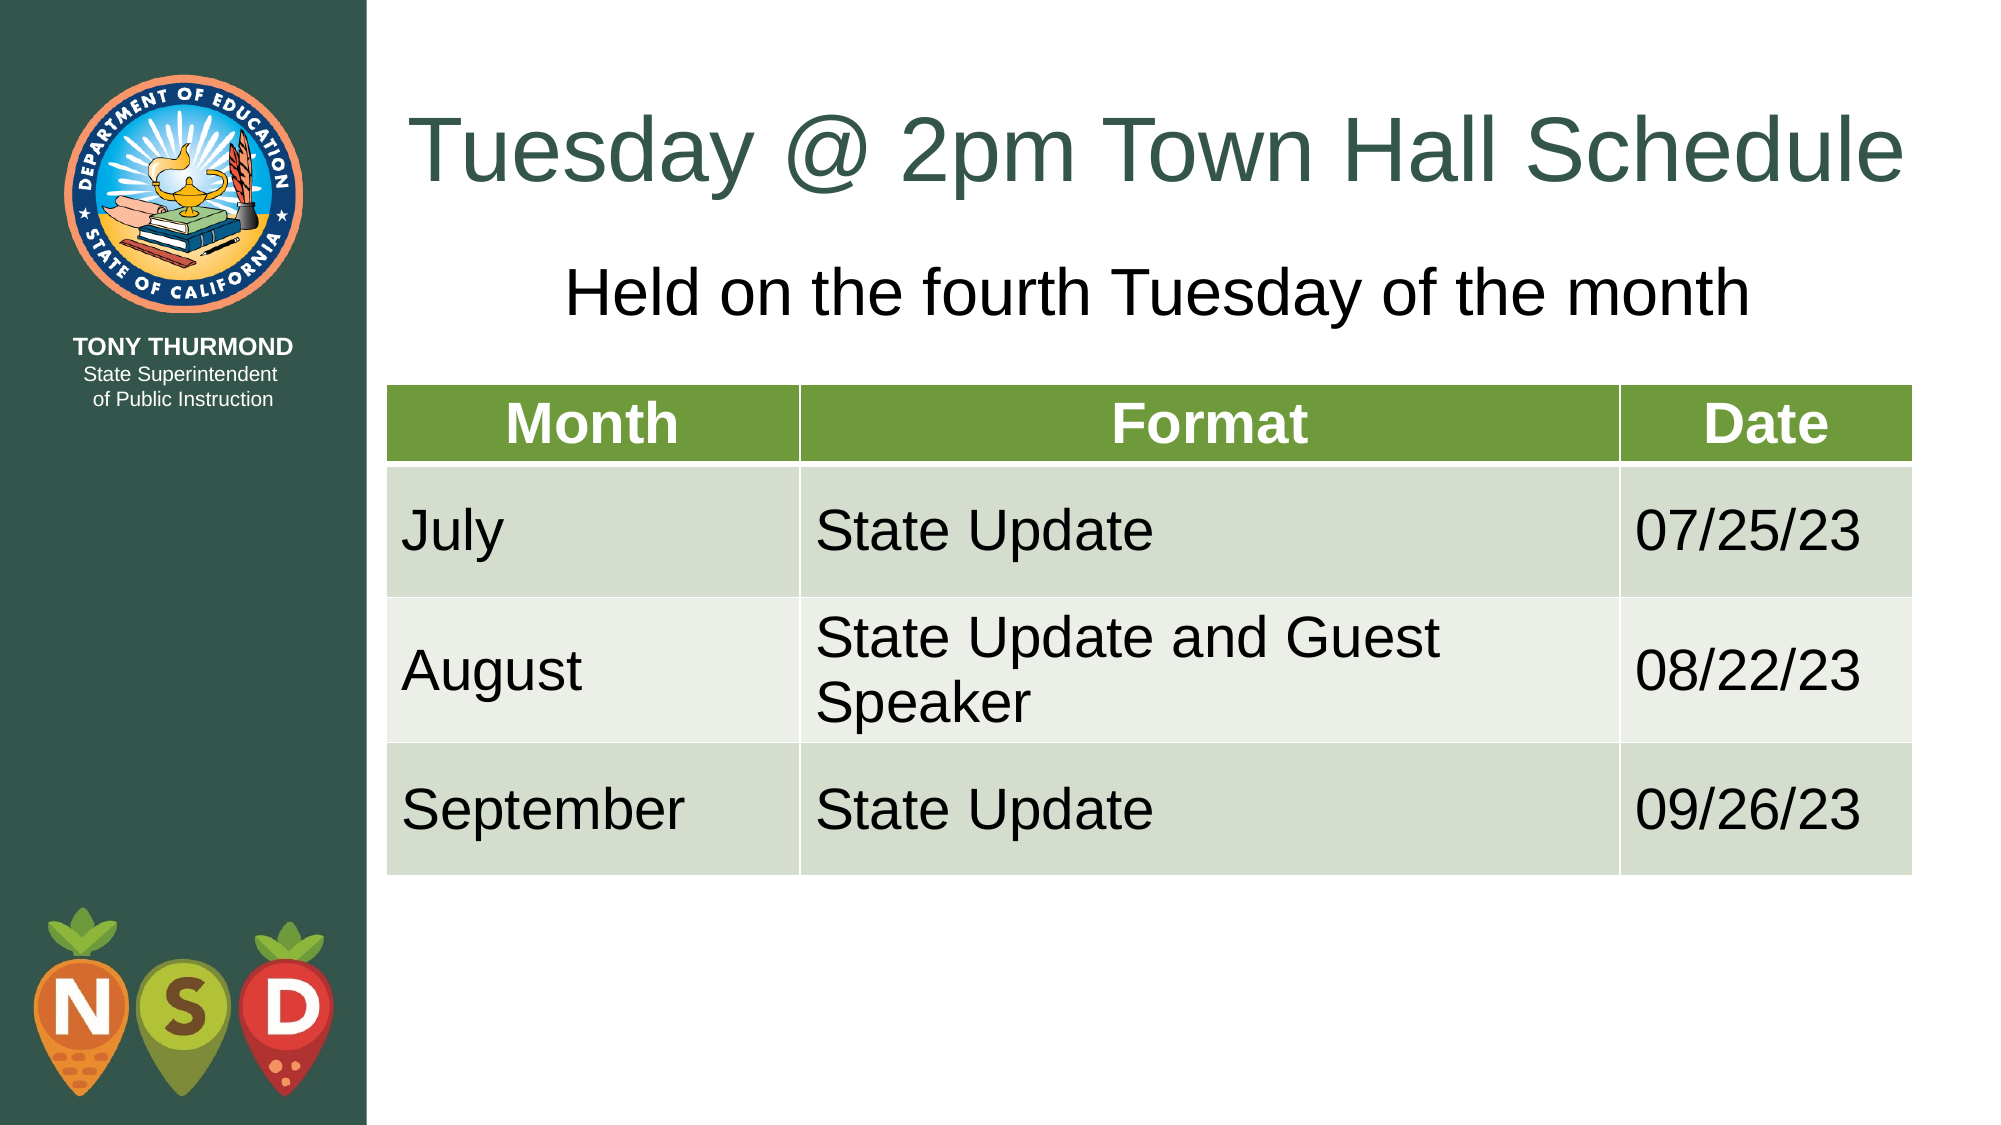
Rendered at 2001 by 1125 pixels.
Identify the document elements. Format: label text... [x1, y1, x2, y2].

table_cell September [387, 743, 799, 875]
table_cell 09/26/23 [1621, 743, 1912, 875]
table_header Date [1621, 385, 1912, 461]
title Tuesday @ 2pm Town Hall Schedule [386, 51, 1931, 239]
table_cell State Update [801, 467, 1619, 597]
picture [13, 892, 354, 1108]
table_cell July [387, 467, 799, 597]
table_header Month [387, 385, 799, 461]
table_cell State Update and Guest Speaker [801, 598, 1619, 742]
table_cell 07/25/23 [1621, 467, 1912, 597]
table_cell 08/22/23 [1621, 598, 1912, 742]
table_cell State Update [801, 743, 1619, 875]
table_cell August [387, 598, 799, 742]
list Held on the fourth Tuesday of the month [416, 241, 1900, 318]
picture [64, 74, 303, 313]
table_header Format [801, 385, 1619, 461]
